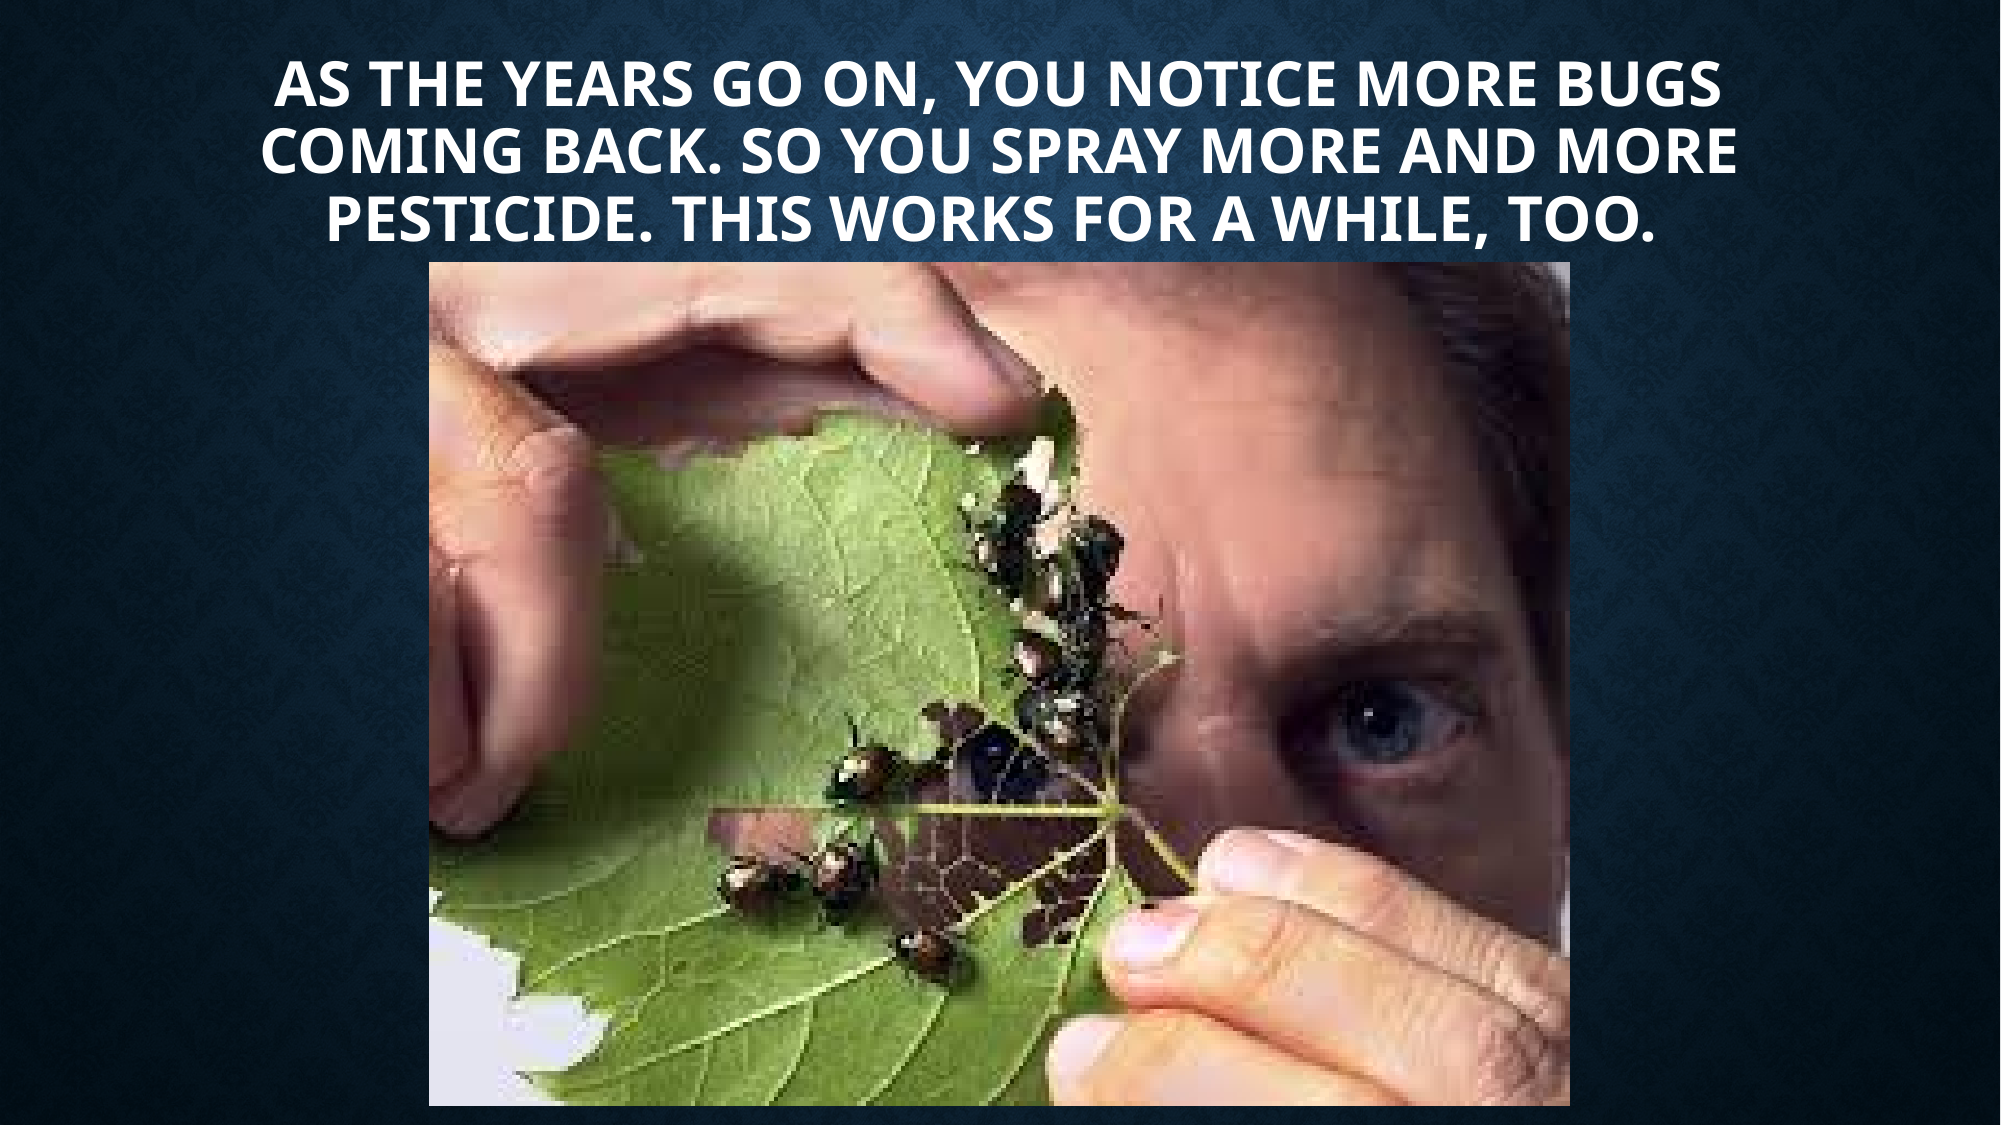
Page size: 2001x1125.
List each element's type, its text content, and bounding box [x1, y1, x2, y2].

title As the years go on, you notice more bugs coming back. So you spray more and more pesticide. This works for a while, too. [119, 45, 1880, 263]
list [428, 261, 1570, 1107]
